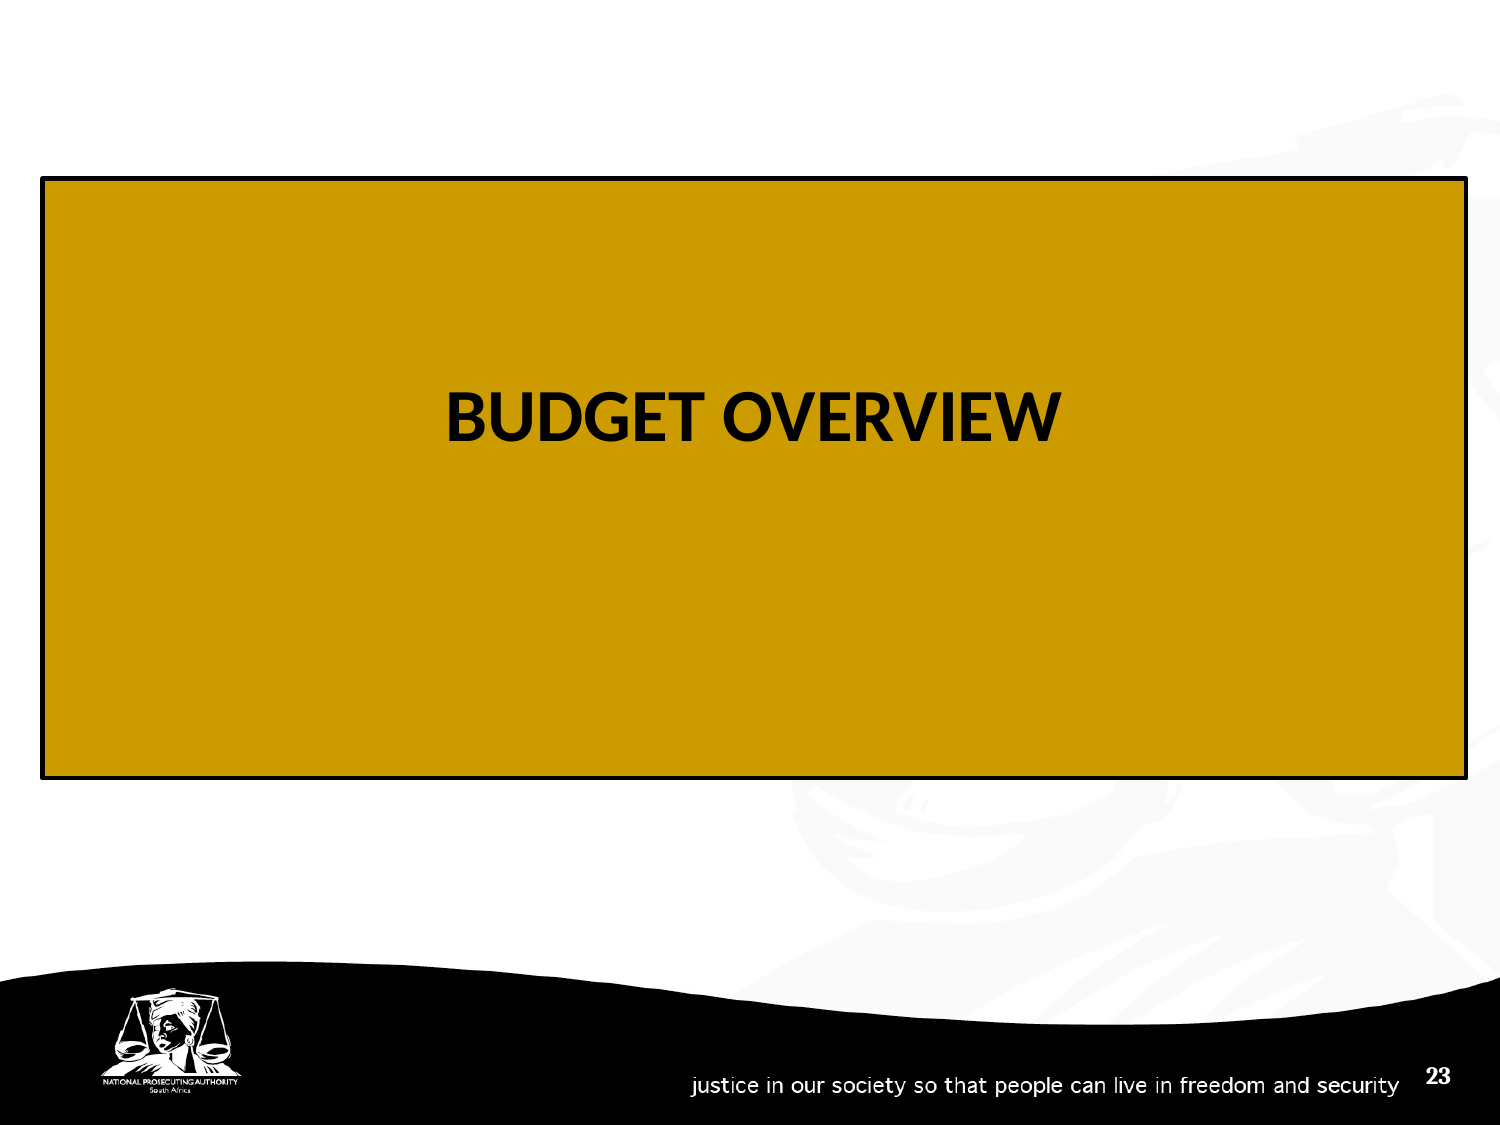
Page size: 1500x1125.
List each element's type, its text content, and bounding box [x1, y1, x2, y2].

slide_number 23 [1116, 1044, 1467, 1105]
text_box BUDGET OVERVIEW [42, 178, 1467, 779]
picture [0, 63, 1500, 1125]
